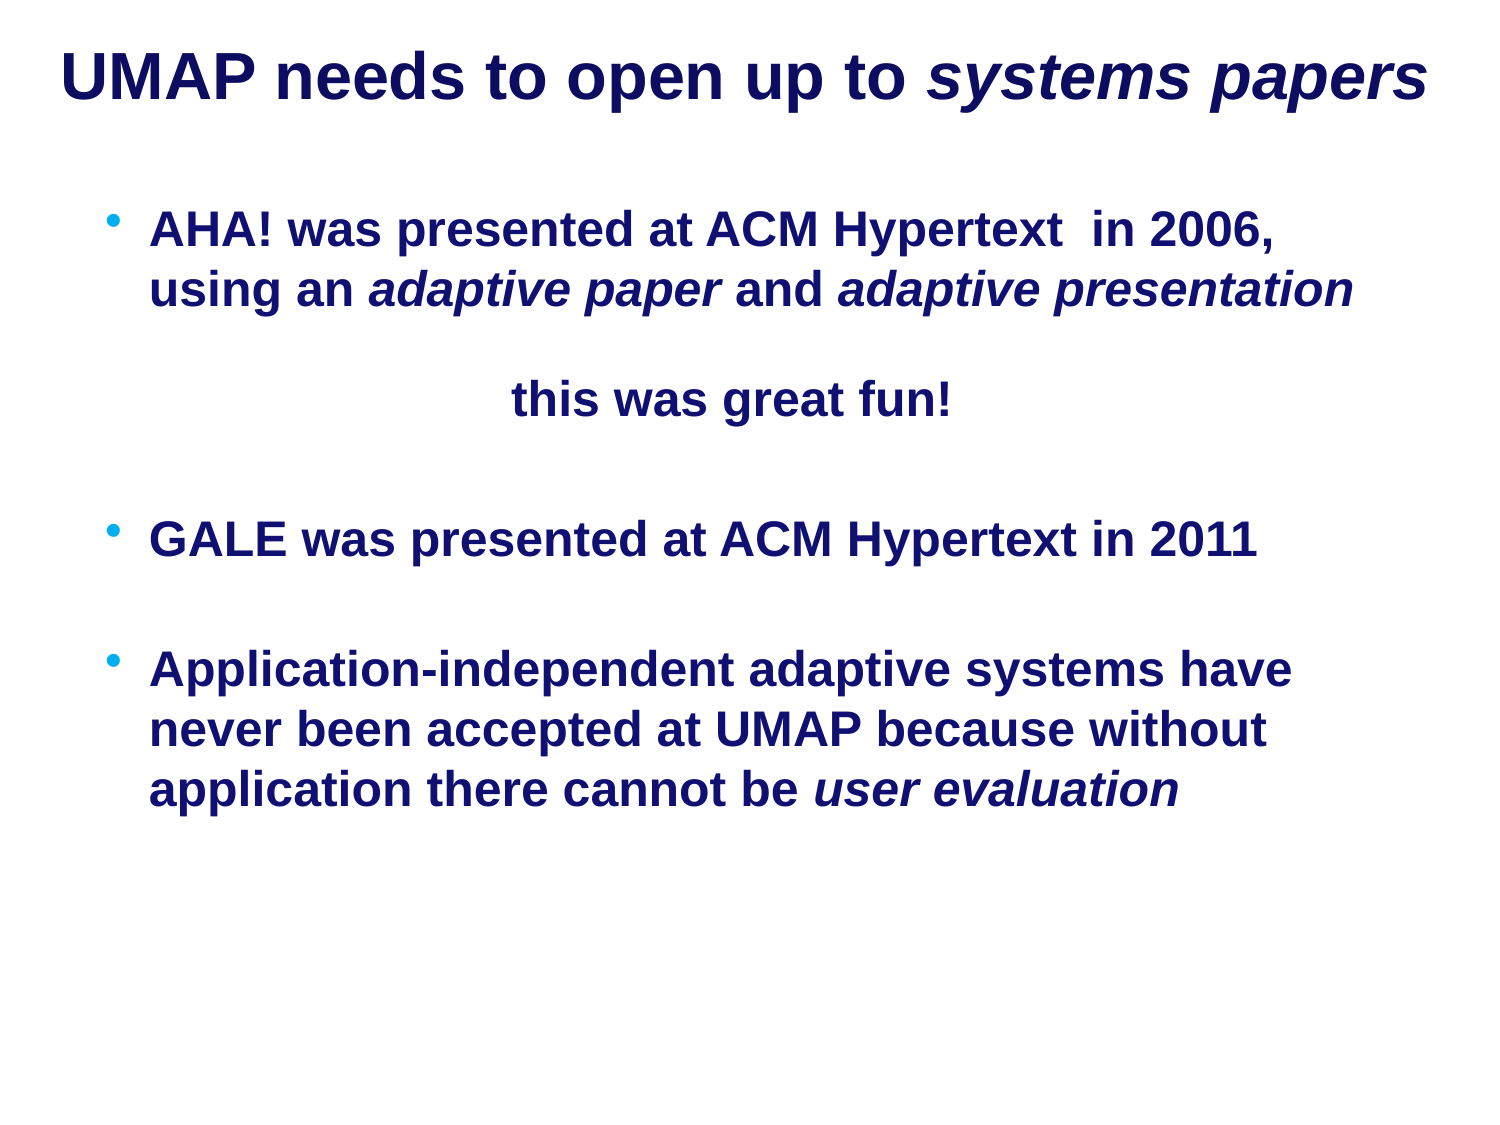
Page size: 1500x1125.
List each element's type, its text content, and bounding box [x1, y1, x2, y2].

list AHA! was presented at ACM Hypertext in 2006, using an adaptive paper and adaptive presentation GALE was presented at ACM Hypertext in 2011 Application-independent adaptive systems have never been accepted at UMAP because without application there cannot be user evaluation [104, 196, 1417, 942]
text_box this was great fun! [321, 366, 1143, 486]
title UMAP needs to open up to systems papers [60, 0, 1468, 148]
